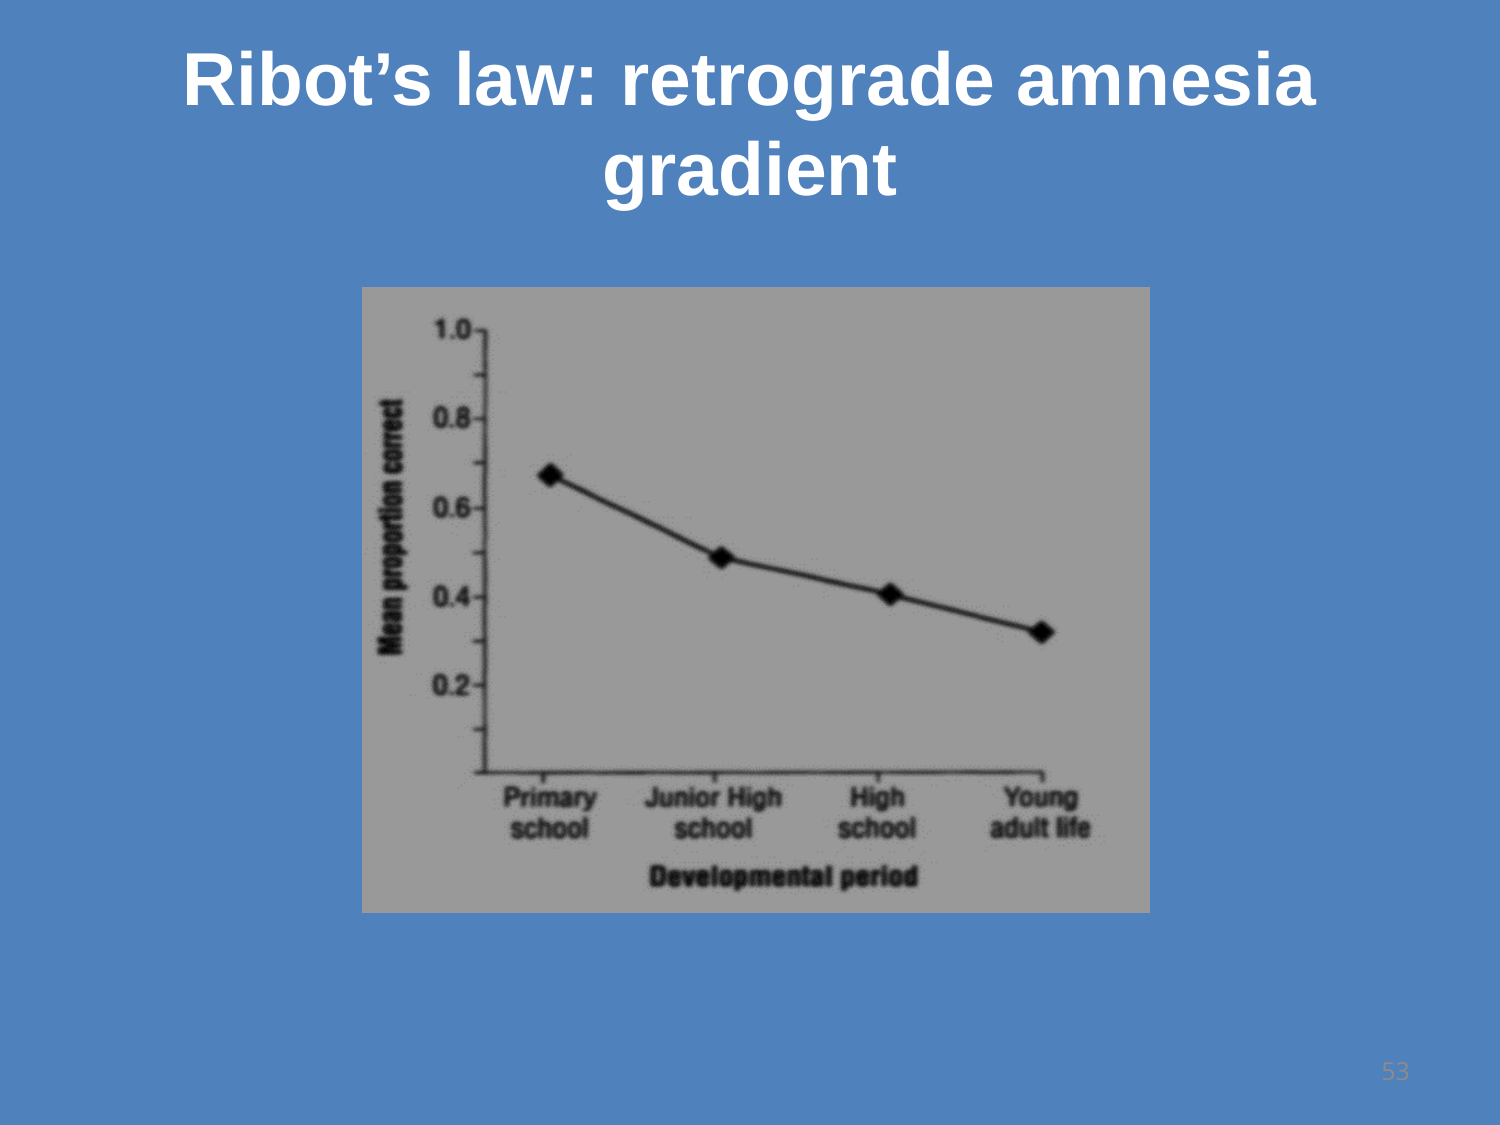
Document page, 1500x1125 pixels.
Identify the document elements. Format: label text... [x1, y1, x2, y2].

picture [362, 286, 1151, 913]
title Ribot’s law: retrograde amnesia gradient [112, 0, 1388, 242]
slide_number 53 [1074, 1042, 1425, 1103]
